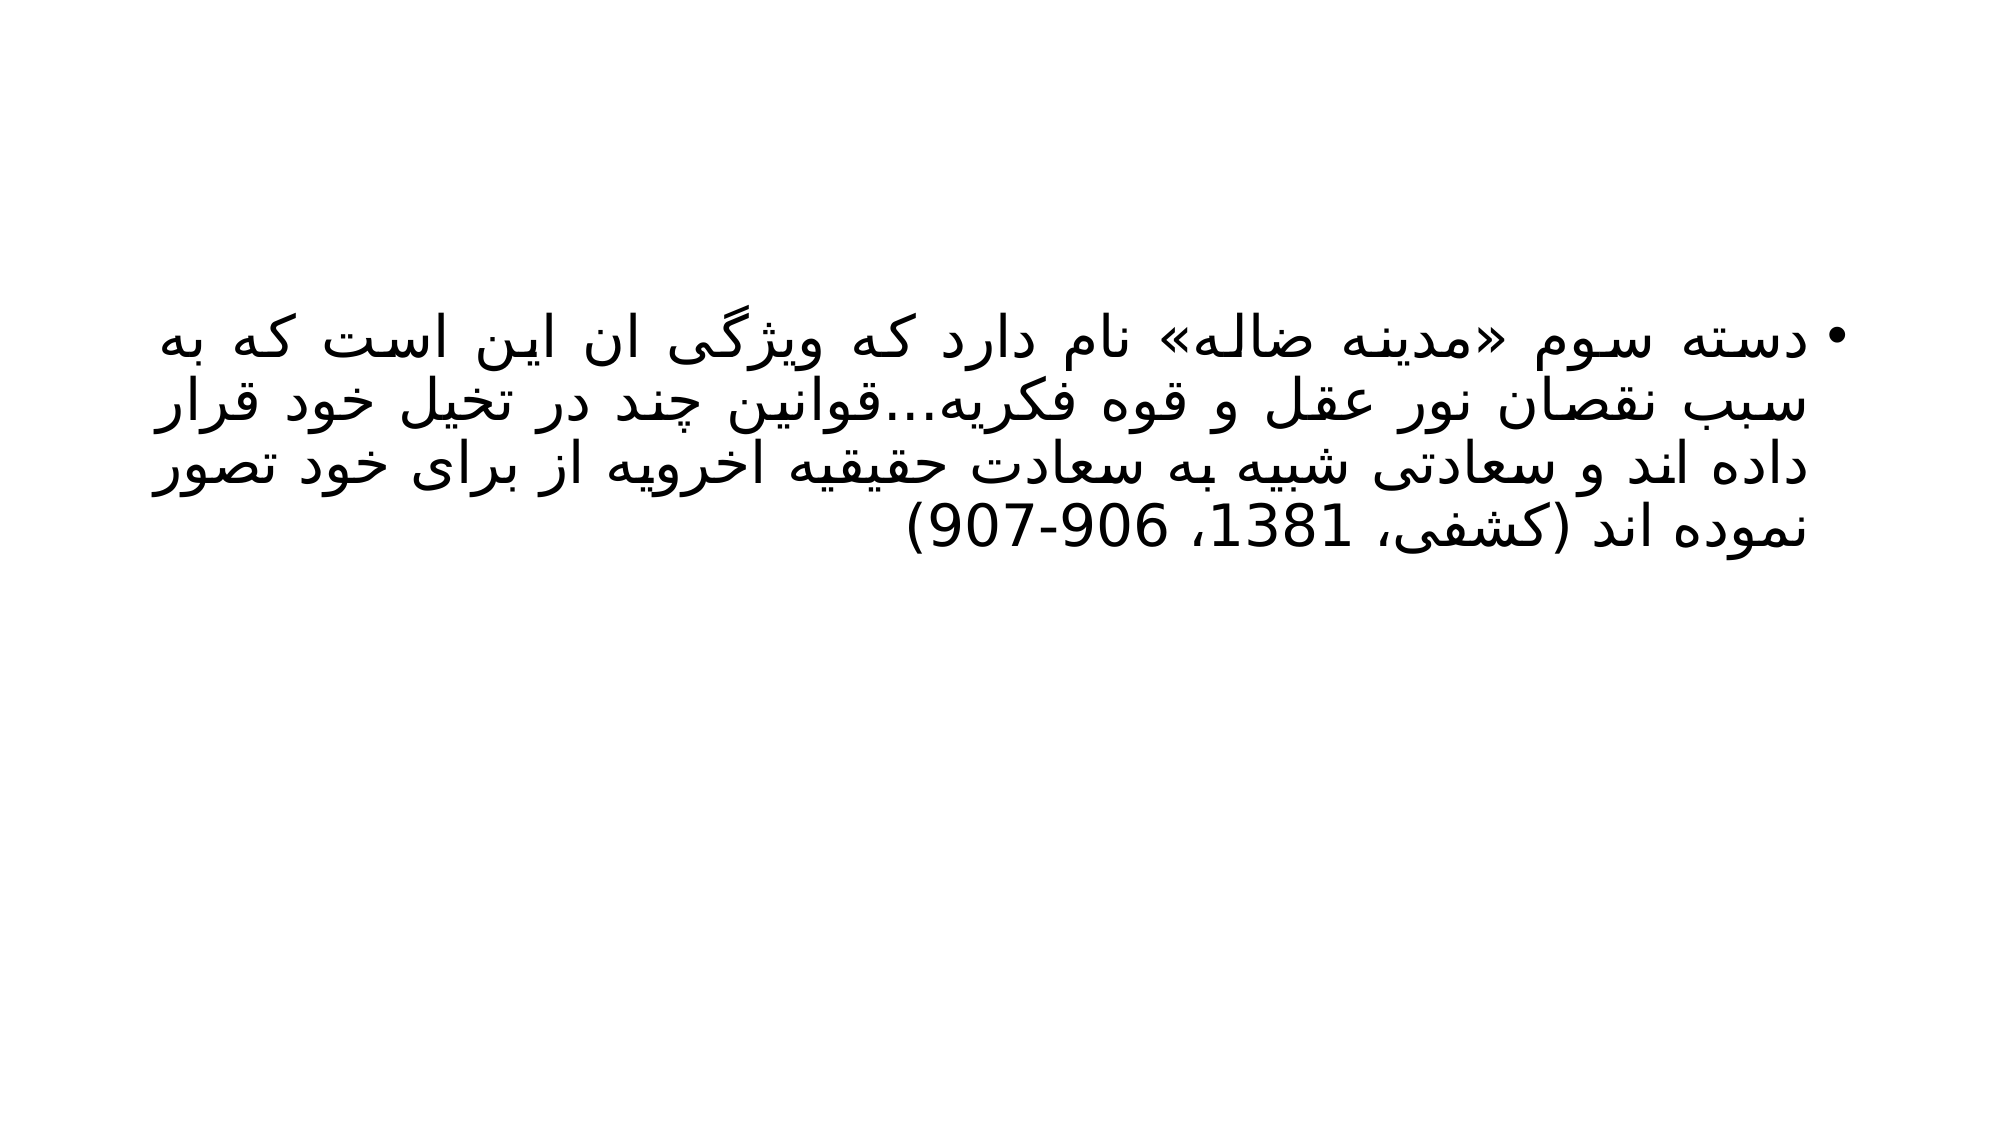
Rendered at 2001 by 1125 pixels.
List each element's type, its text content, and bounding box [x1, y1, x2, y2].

list دسته سوم «مدینه ضاله» نام دارد که ویژگی ان این است که به سبب نقصان نور عقل و قوه فکریه...قوانین چند در تخیل خود قرار داده اند و سعادتی شبیه به سعادت حقیقیه اخرویه از برای خود تصور نموده اند (کشفی، 1381، 906-907) [137, 299, 1863, 1014]
